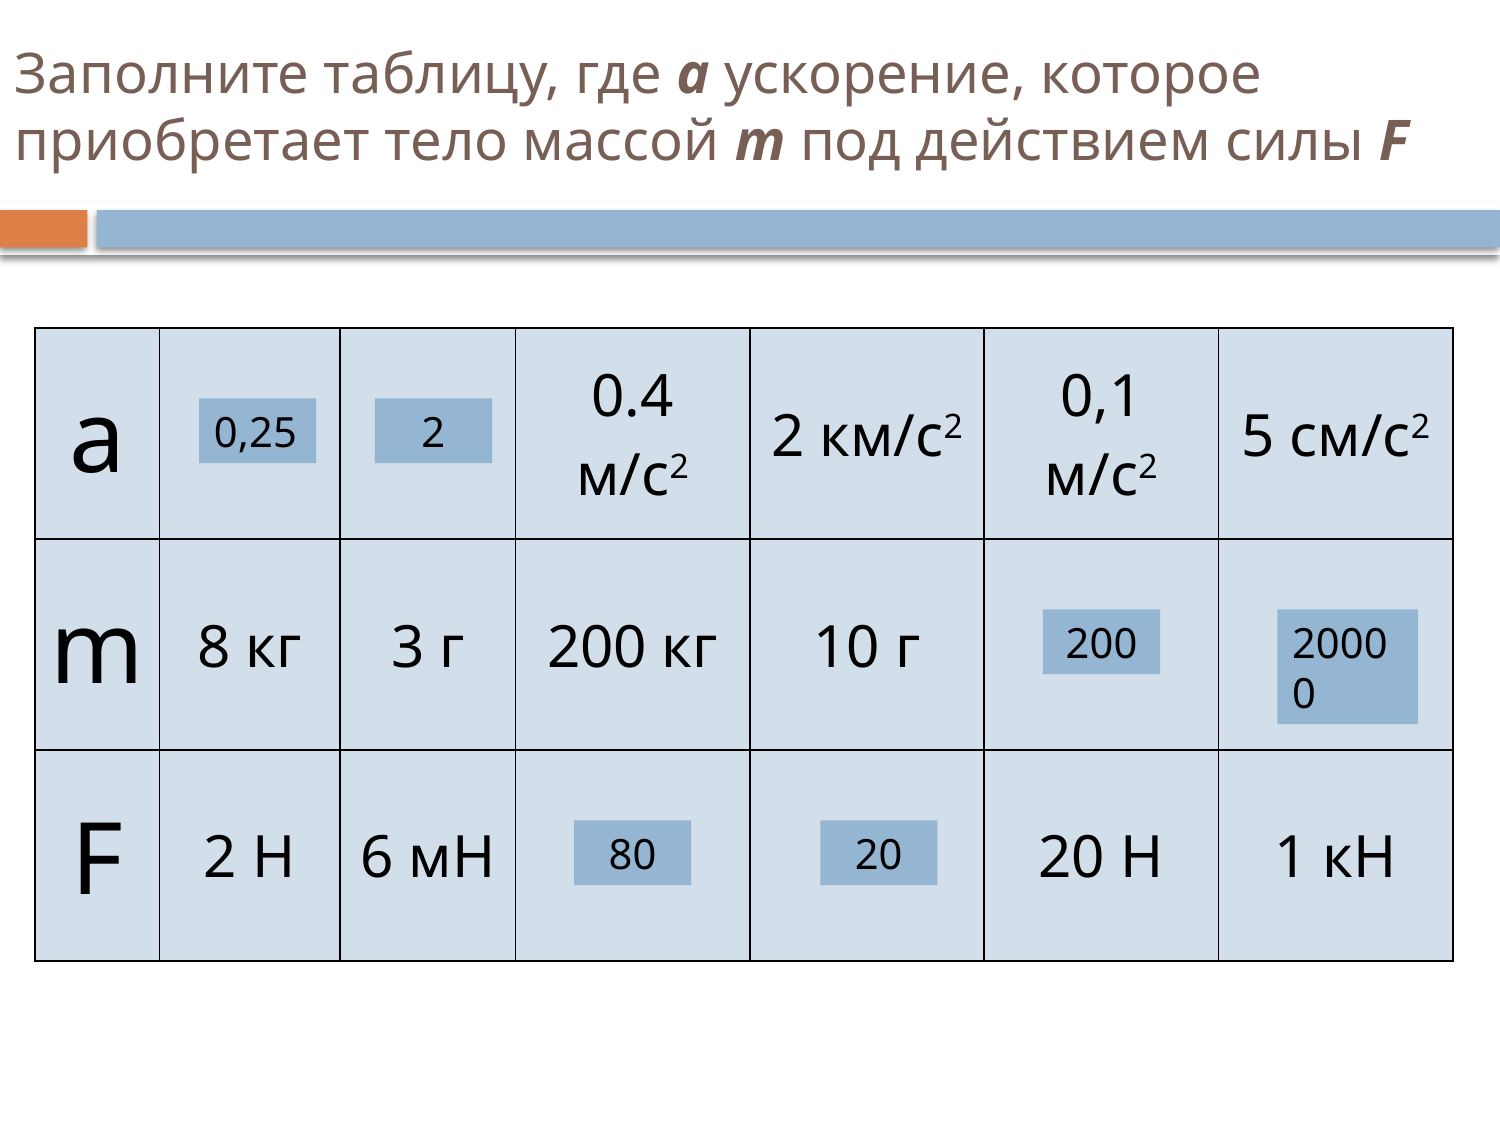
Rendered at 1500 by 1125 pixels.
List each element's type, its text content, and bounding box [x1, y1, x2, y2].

text_box 80 [574, 820, 692, 886]
table_cell 3 г [341, 540, 515, 749]
text_box 20 [820, 820, 938, 886]
table_header 0,1 м/с2 [985, 329, 1218, 538]
text_box 20000 [1277, 609, 1418, 725]
table_cell 2 Н [160, 751, 339, 960]
table_cell 200 кг [516, 540, 749, 749]
title Заполните таблицу, где а ускорение, которое приобретает тело массой m под действием силы F [0, 0, 1500, 209]
table_cell ? [516, 751, 749, 960]
table_cell 20 Н [985, 751, 1218, 960]
table_cell m [36, 540, 159, 749]
text_box 0,25 [199, 398, 317, 464]
table_header a [36, 329, 159, 538]
table_cell 10 г [751, 540, 983, 749]
text_box 2 [374, 398, 493, 464]
table_header ? [160, 329, 339, 538]
table_cell F [36, 751, 159, 960]
table_cell 8 кг [160, 540, 339, 749]
table_cell 1 кН [1219, 751, 1452, 960]
table_cell ? [985, 540, 1218, 749]
table_header 5 см/с2 [1219, 329, 1452, 538]
table_header 2 км/с2 [751, 329, 983, 538]
table_header 0.4 м/с2 [516, 329, 749, 538]
table_cell ? [751, 751, 983, 960]
table_cell ? [1219, 540, 1452, 749]
table_header ? [341, 329, 515, 538]
table_cell 6 мН [341, 751, 515, 960]
text_box 200 [1042, 609, 1161, 675]
